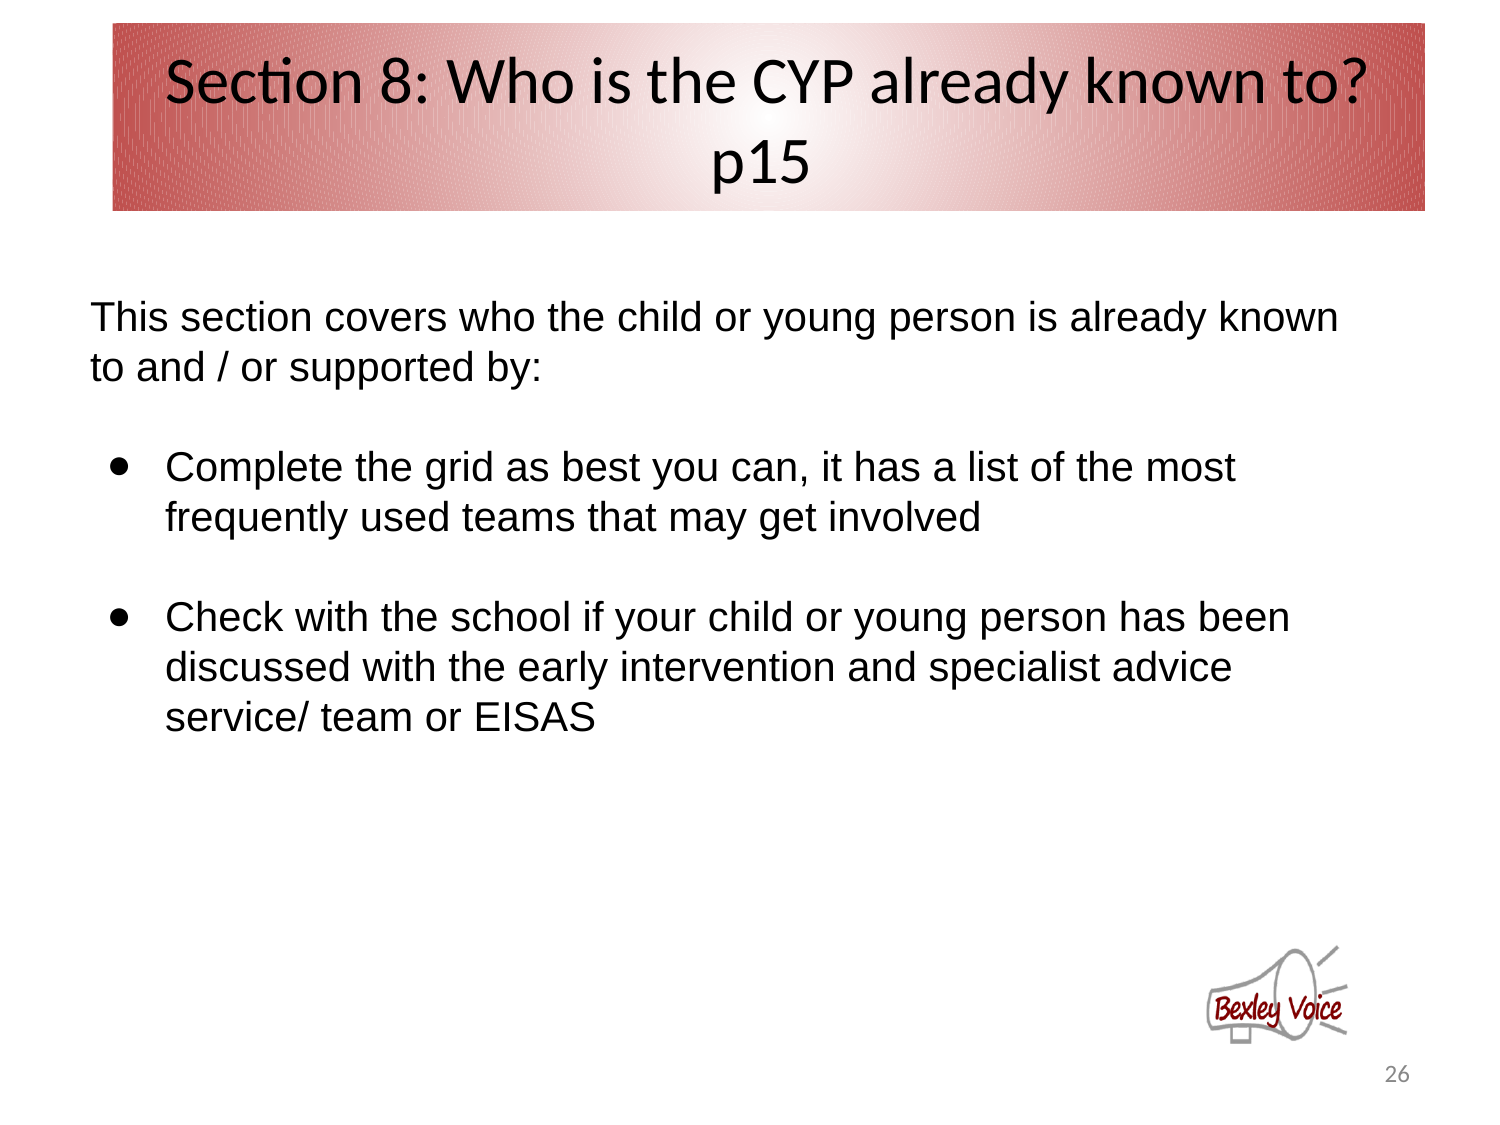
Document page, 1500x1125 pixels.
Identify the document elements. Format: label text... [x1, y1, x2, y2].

list This section covers who the child or young person is already known to and / or supported by: Complete the grid as best you can, it has a list of the most frequently used teams that may get involved Check with the school if your child or young person has been discussed with the early intervention and specialist advice service/ team or EISAS [75, 281, 1366, 895]
title Section 8: Who is the CYP already known to? p15 [112, 23, 1425, 211]
slide_number 26 [1074, 1042, 1425, 1103]
picture [1187, 942, 1366, 1050]
